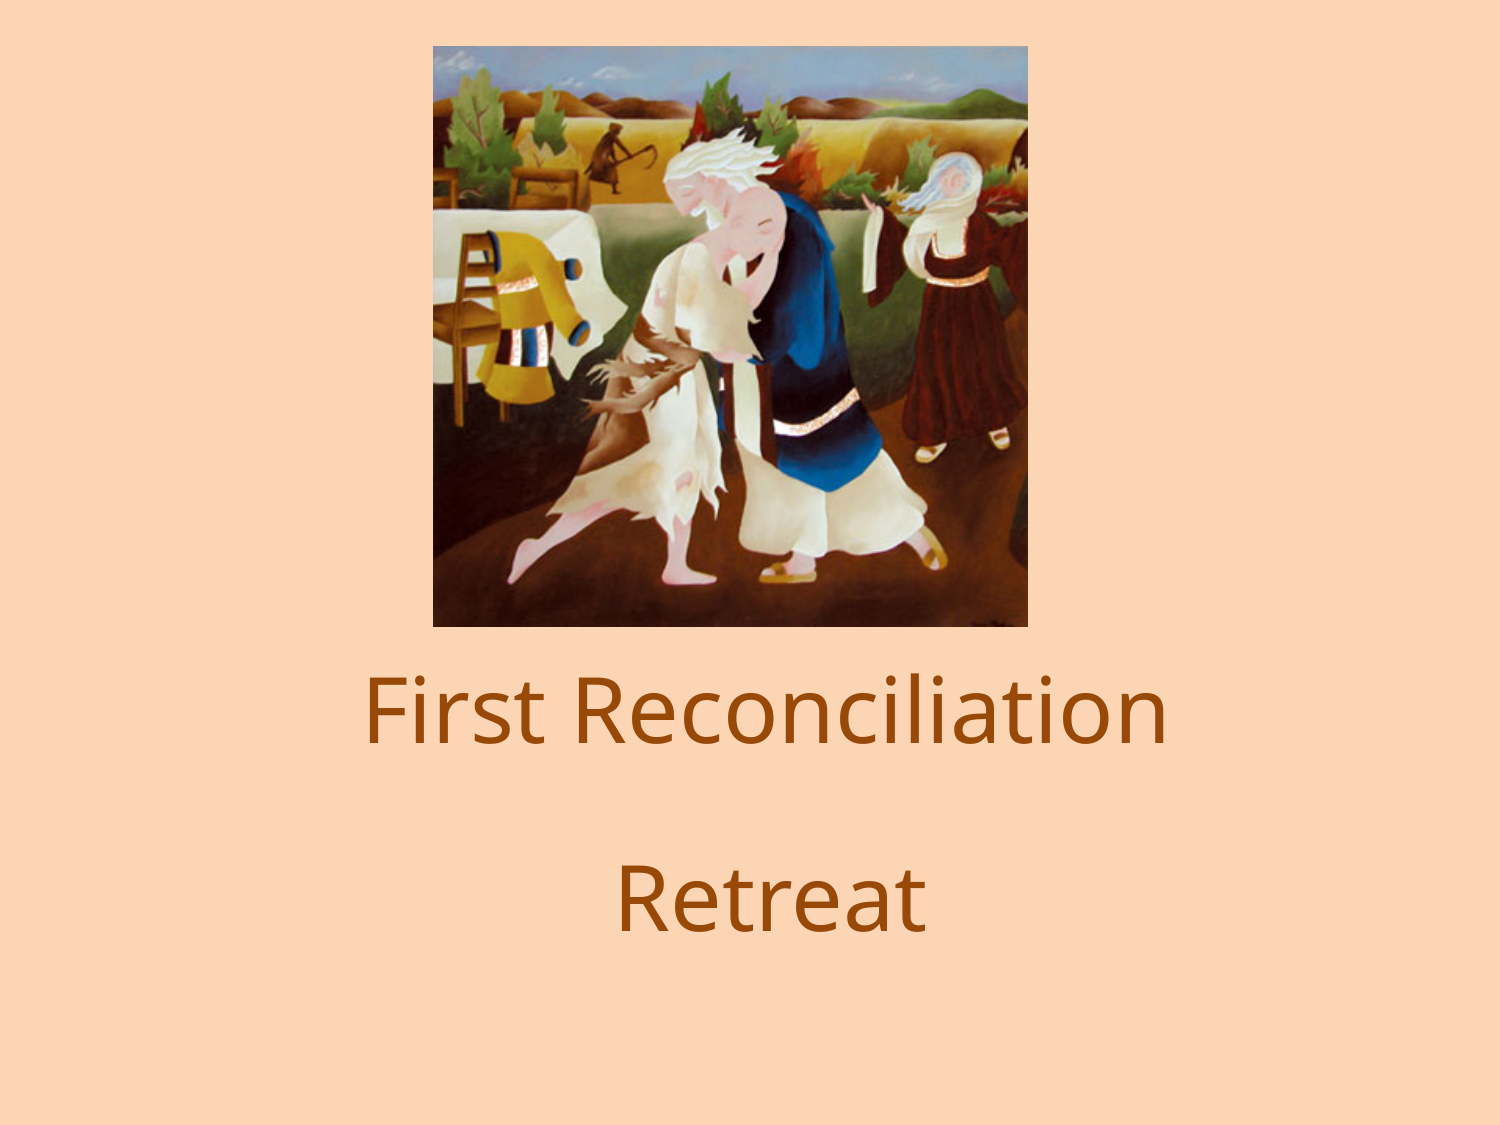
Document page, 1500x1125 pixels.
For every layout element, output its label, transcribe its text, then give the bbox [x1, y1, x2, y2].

picture [433, 46, 1028, 627]
subtitle Retreat [245, 831, 1297, 1125]
title First Reconciliation [128, 585, 1405, 828]
